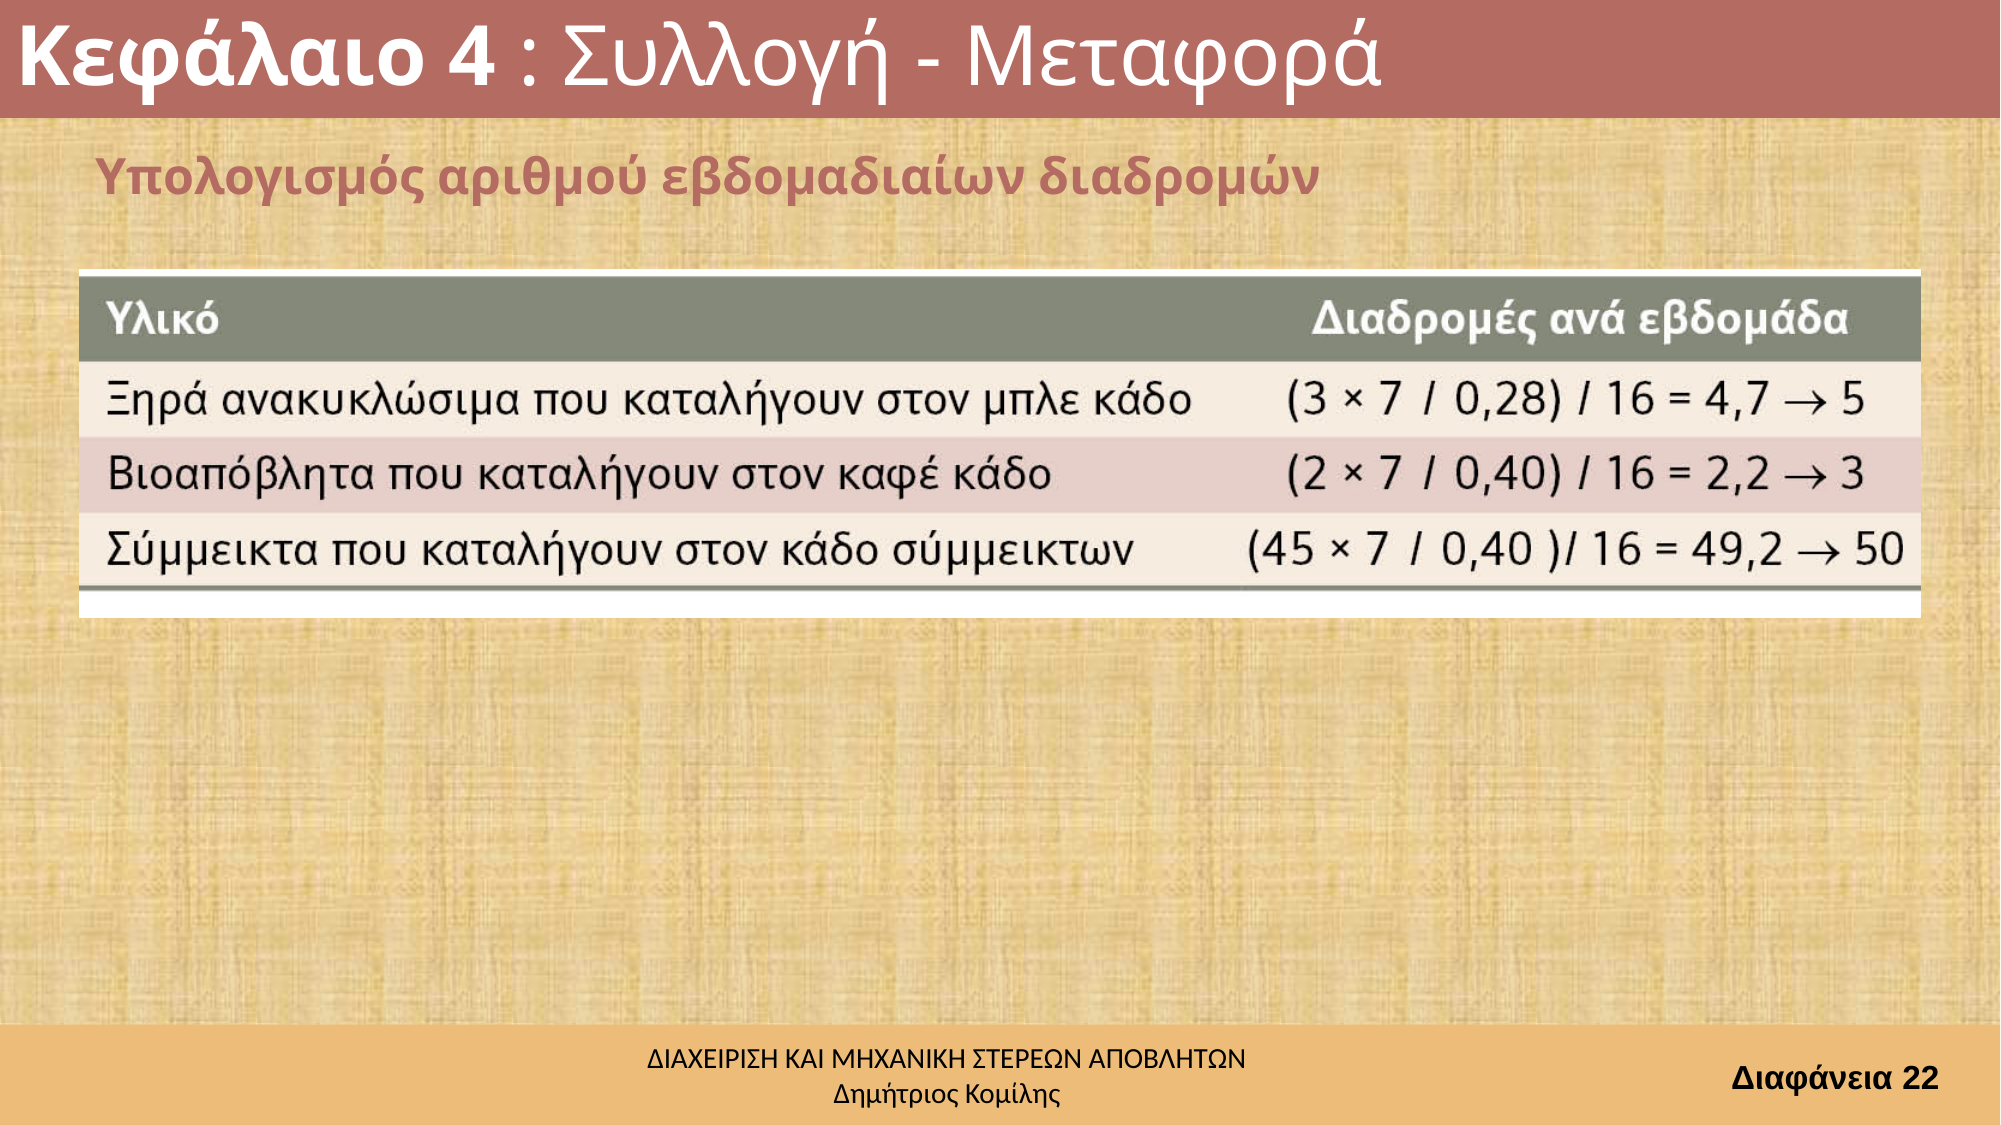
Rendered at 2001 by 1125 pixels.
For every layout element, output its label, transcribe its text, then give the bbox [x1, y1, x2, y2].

text_box Διαφάνεια 22 [1644, 1048, 1954, 1125]
text_box Υπολογισμός αριθμού εβδομαδιαίων διαδρομών [79, 149, 1692, 211]
text_box ΔΙΑΧΕΙΡΙΣΗ ΚΑΙ ΜΗΧΑΝΙΚΗ ΣΤΕΡΕΩΝ ΑΠΟΒΛΗΤΩΝ Δημήτριος Κομίλης [152, 1055, 1644, 1125]
text_box [0, 1024, 2000, 1125]
picture [0, 0, 2001, 1125]
title Κεφάλαιο 4 : Συλλογή - Μεταφορά [0, 0, 2000, 118]
